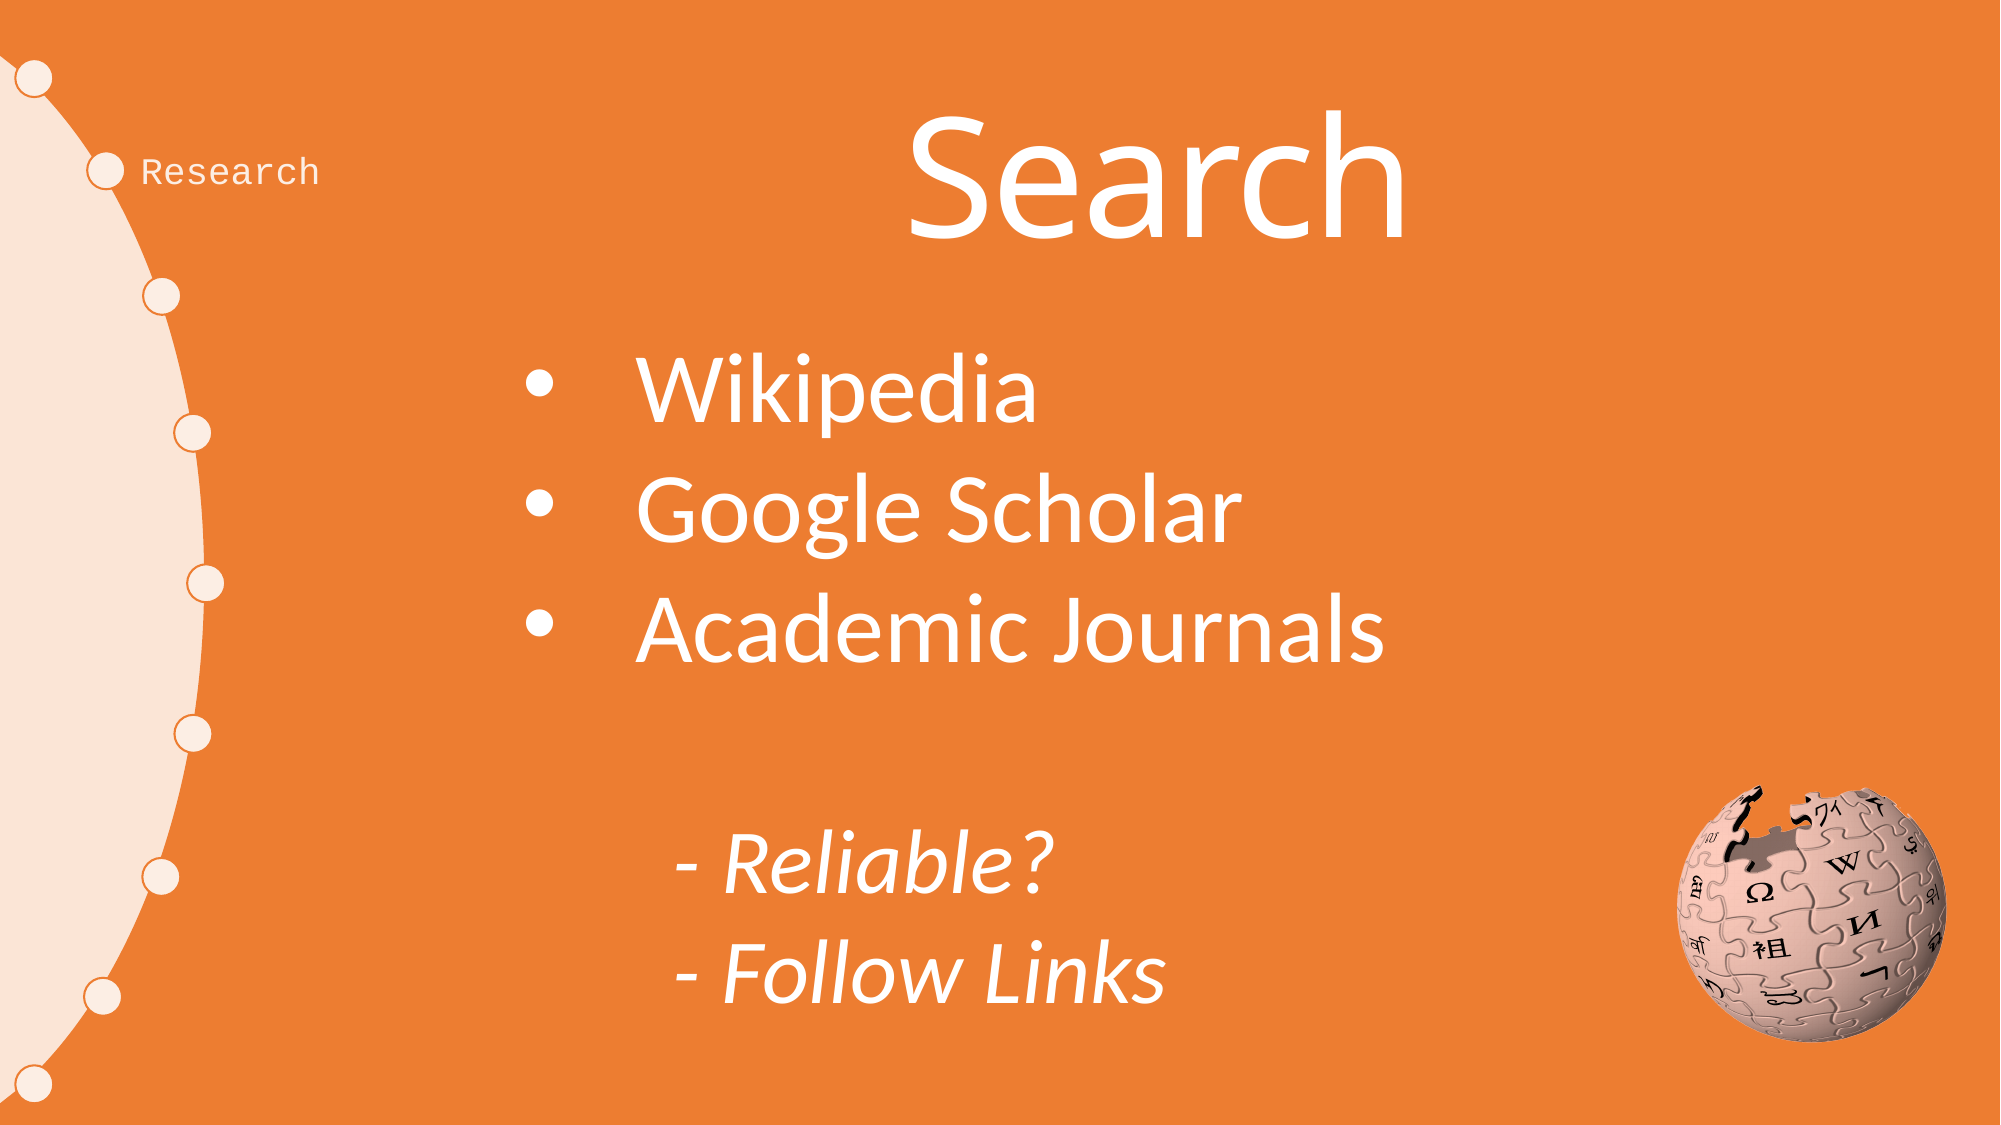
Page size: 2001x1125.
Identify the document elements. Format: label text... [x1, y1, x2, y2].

text_box [142, 275, 183, 316]
text_box Search [888, 62, 1431, 278]
text_box Wikipedia Google Scholar Academic Journals - Reliable? - Follow Links [507, 314, 1752, 1030]
text_box [173, 412, 214, 453]
text_box [141, 856, 182, 897]
text_box Research [125, 139, 336, 200]
text_box [82, 976, 124, 1017]
text_box [173, 713, 214, 754]
text_box [14, 58, 55, 99]
text_box [14, 1064, 55, 1105]
picture [1674, 782, 1950, 1058]
text_box [186, 563, 227, 604]
text_box [0, 53, 207, 1106]
text_box [86, 150, 125, 191]
